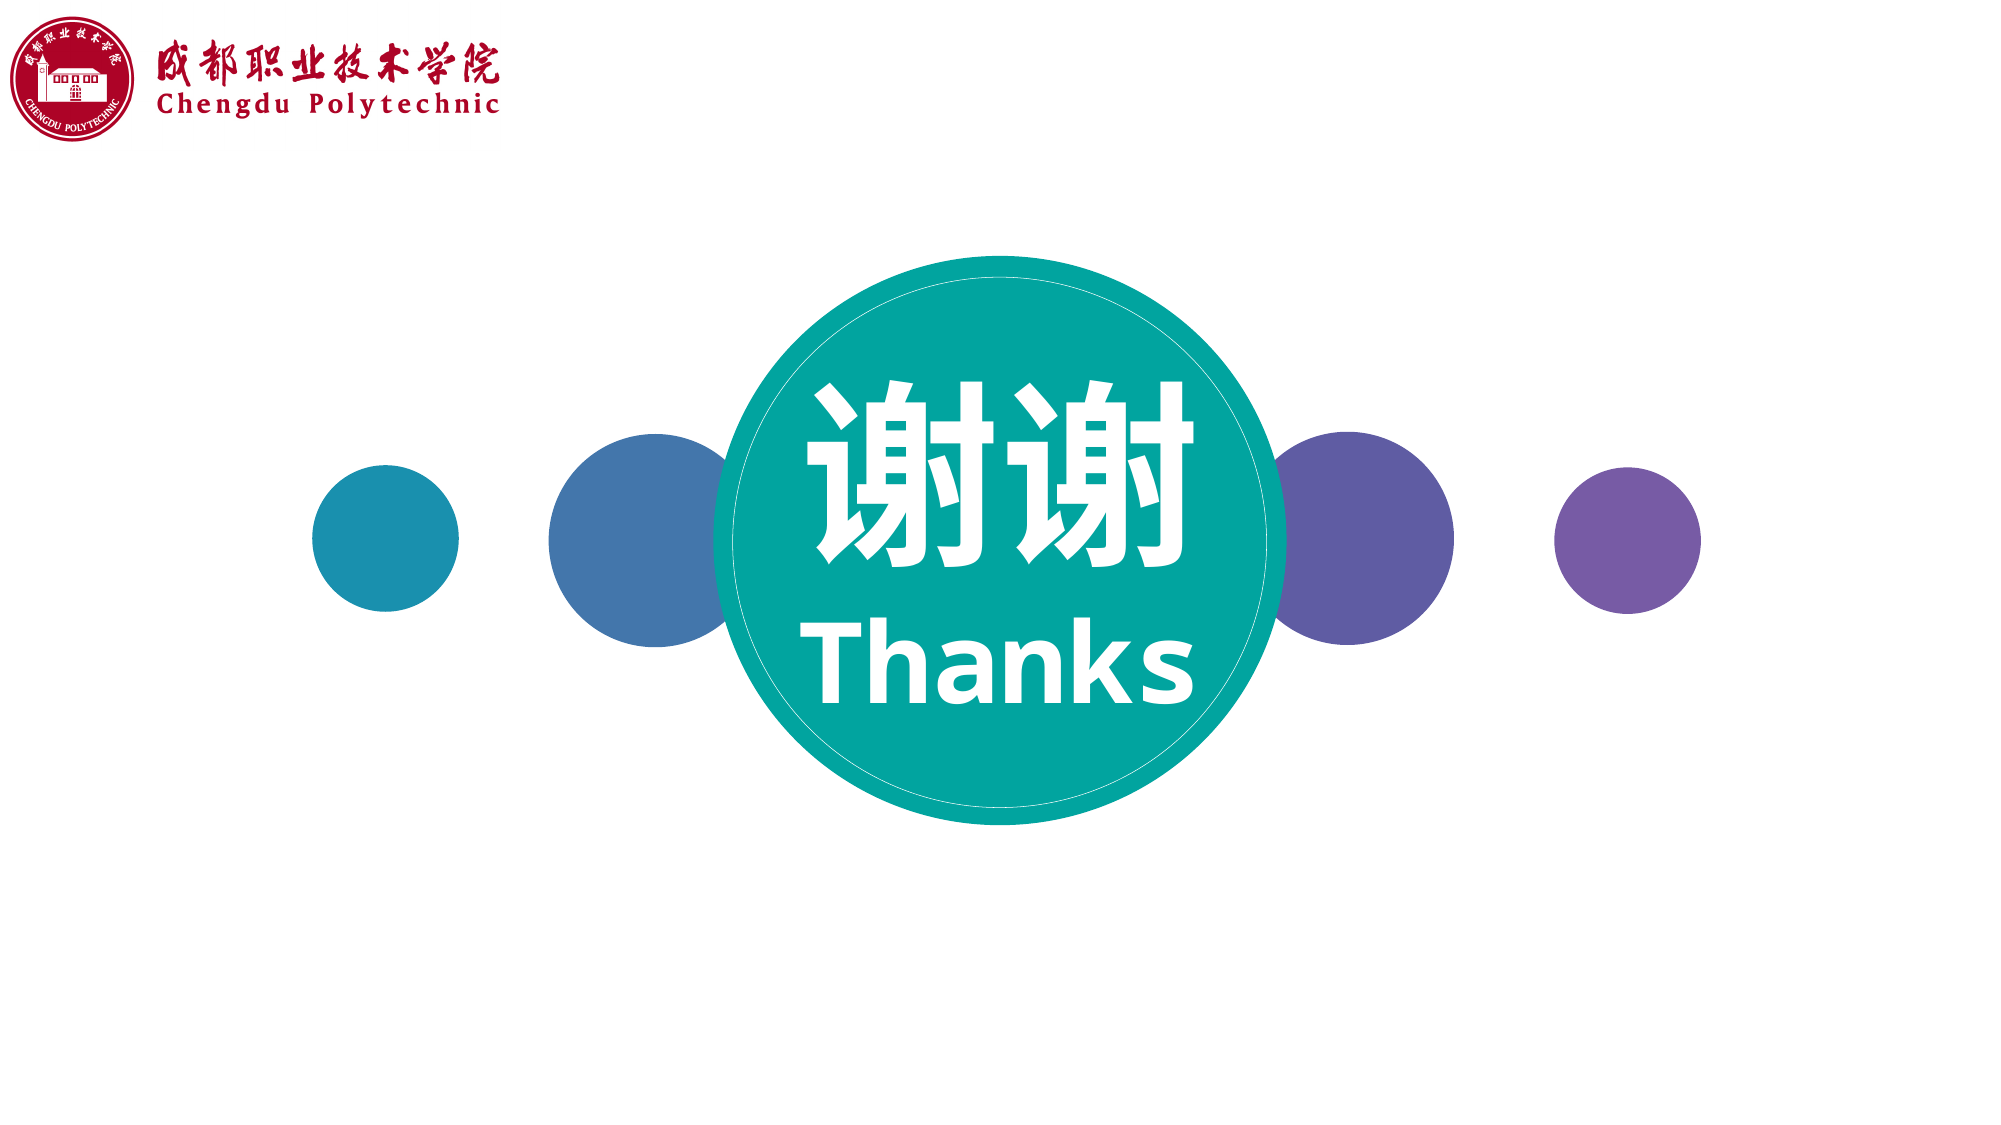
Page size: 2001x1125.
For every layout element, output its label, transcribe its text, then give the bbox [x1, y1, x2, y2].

text_box [773, 254, 1227, 363]
text_box [311, 464, 460, 613]
text_box [770, 714, 1230, 827]
text_box [794, 714, 1206, 810]
title 谢谢 Thanks [660, 363, 1340, 714]
text_box [547, 432, 660, 649]
text_box [800, 275, 1199, 363]
text_box [1340, 430, 1456, 647]
picture [9, 2, 501, 151]
text_box [1553, 466, 1702, 615]
